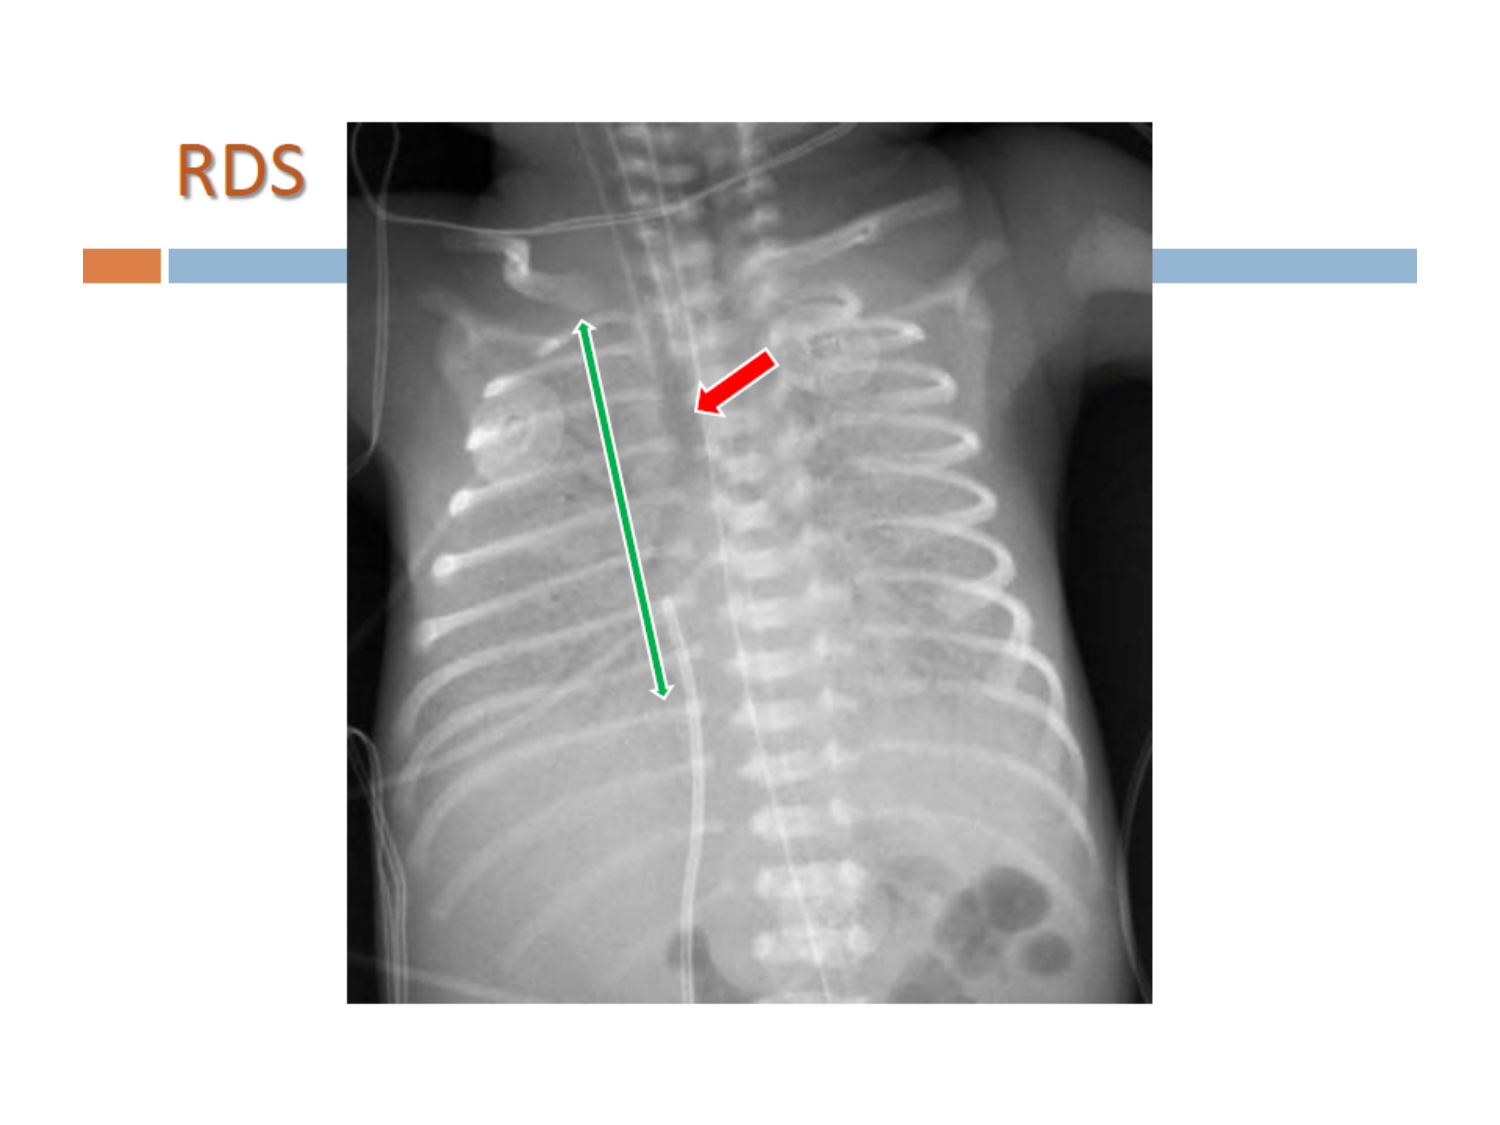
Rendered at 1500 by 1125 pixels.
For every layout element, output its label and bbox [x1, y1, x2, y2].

picture [83, 63, 1417, 1062]
